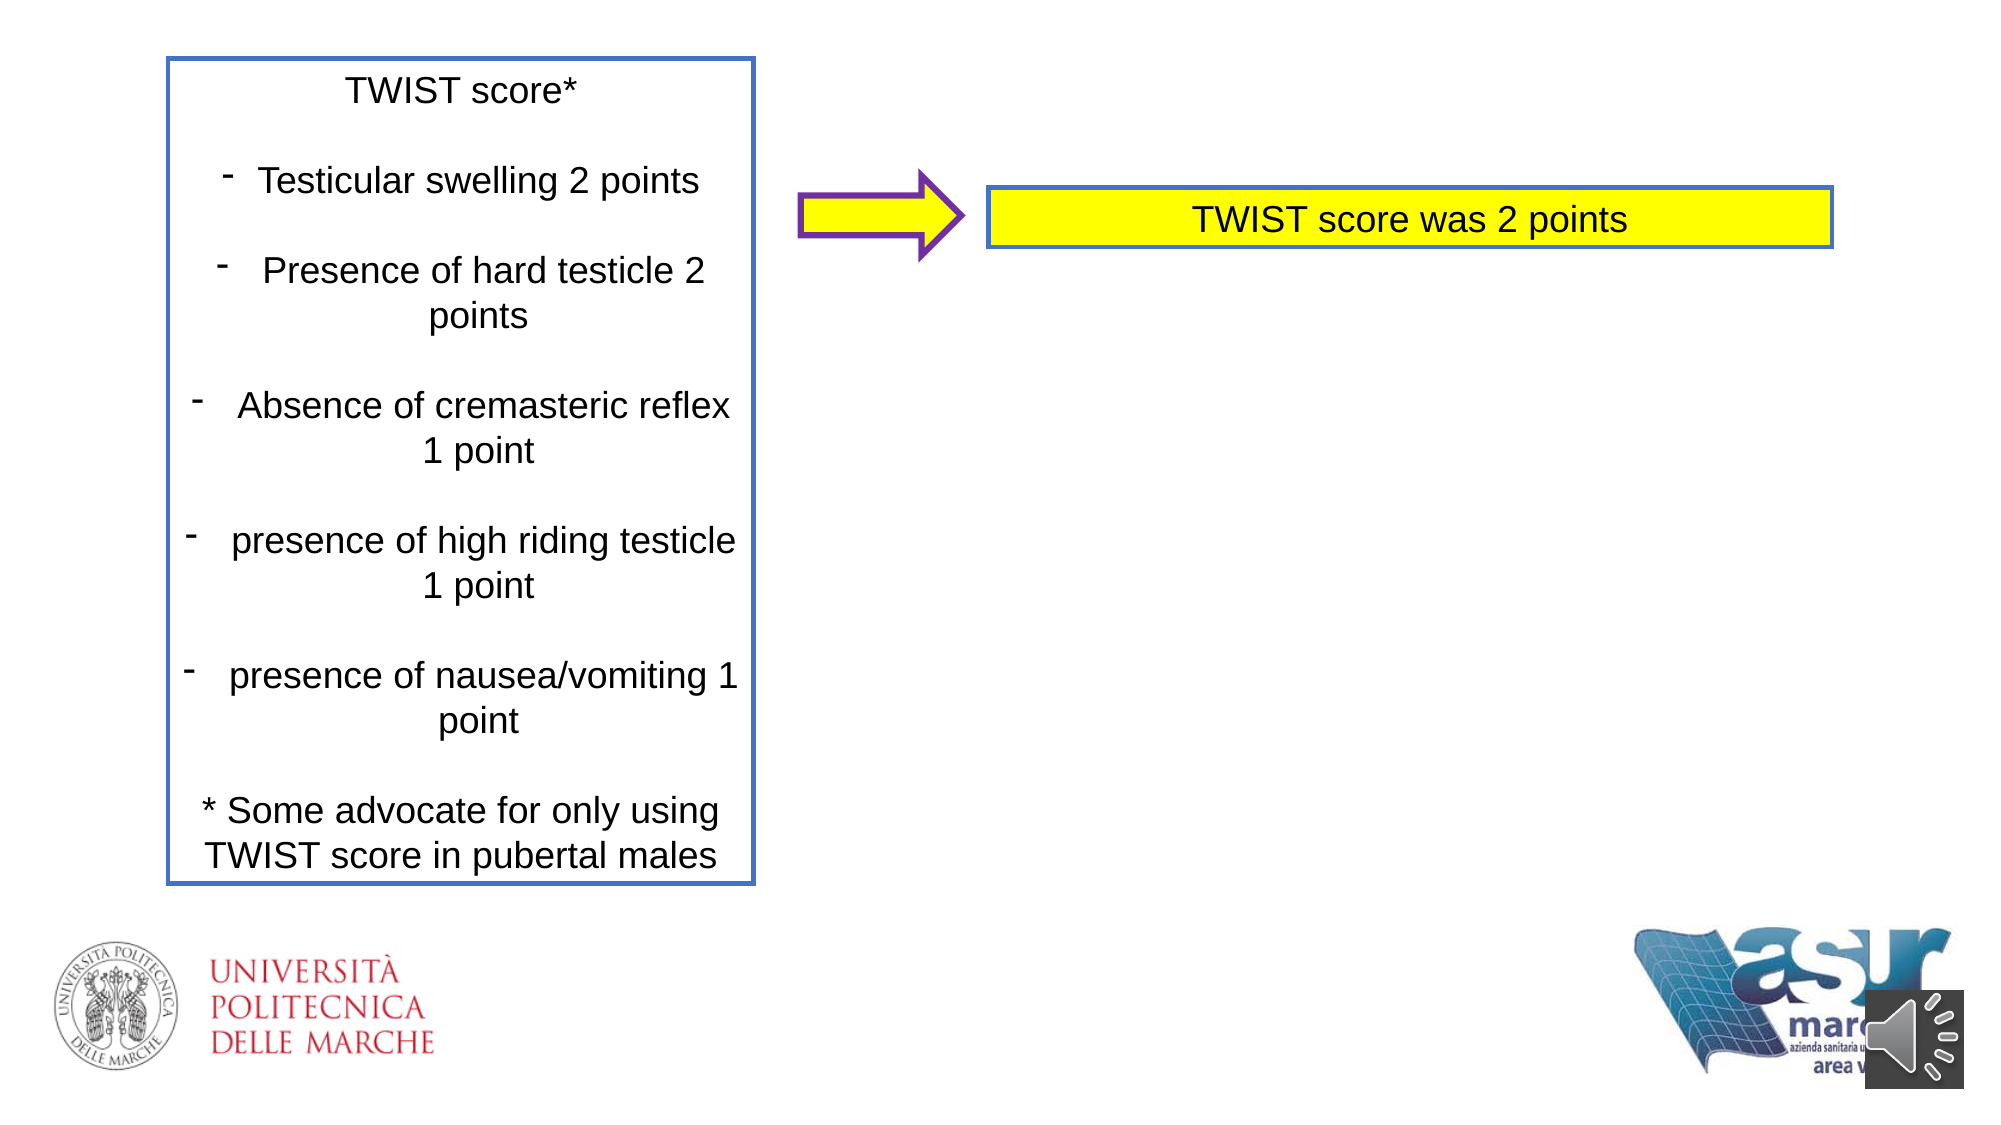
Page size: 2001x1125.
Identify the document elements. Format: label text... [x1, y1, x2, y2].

picture [1632, 925, 1965, 1090]
text_box [800, 175, 962, 256]
text_box TWIST score was 2 points [988, 187, 1832, 248]
picture [38, 925, 491, 1105]
text_box TWIST score* Testicular swelling 2 points Presence of hard testicle 2 points Absence of cremasteric reflex 1 point presence of high riding testicle 1 point presence of nausea/vomiting 1 point * Some advocate for only using TWIST score in pubertal males [167, 58, 754, 884]
